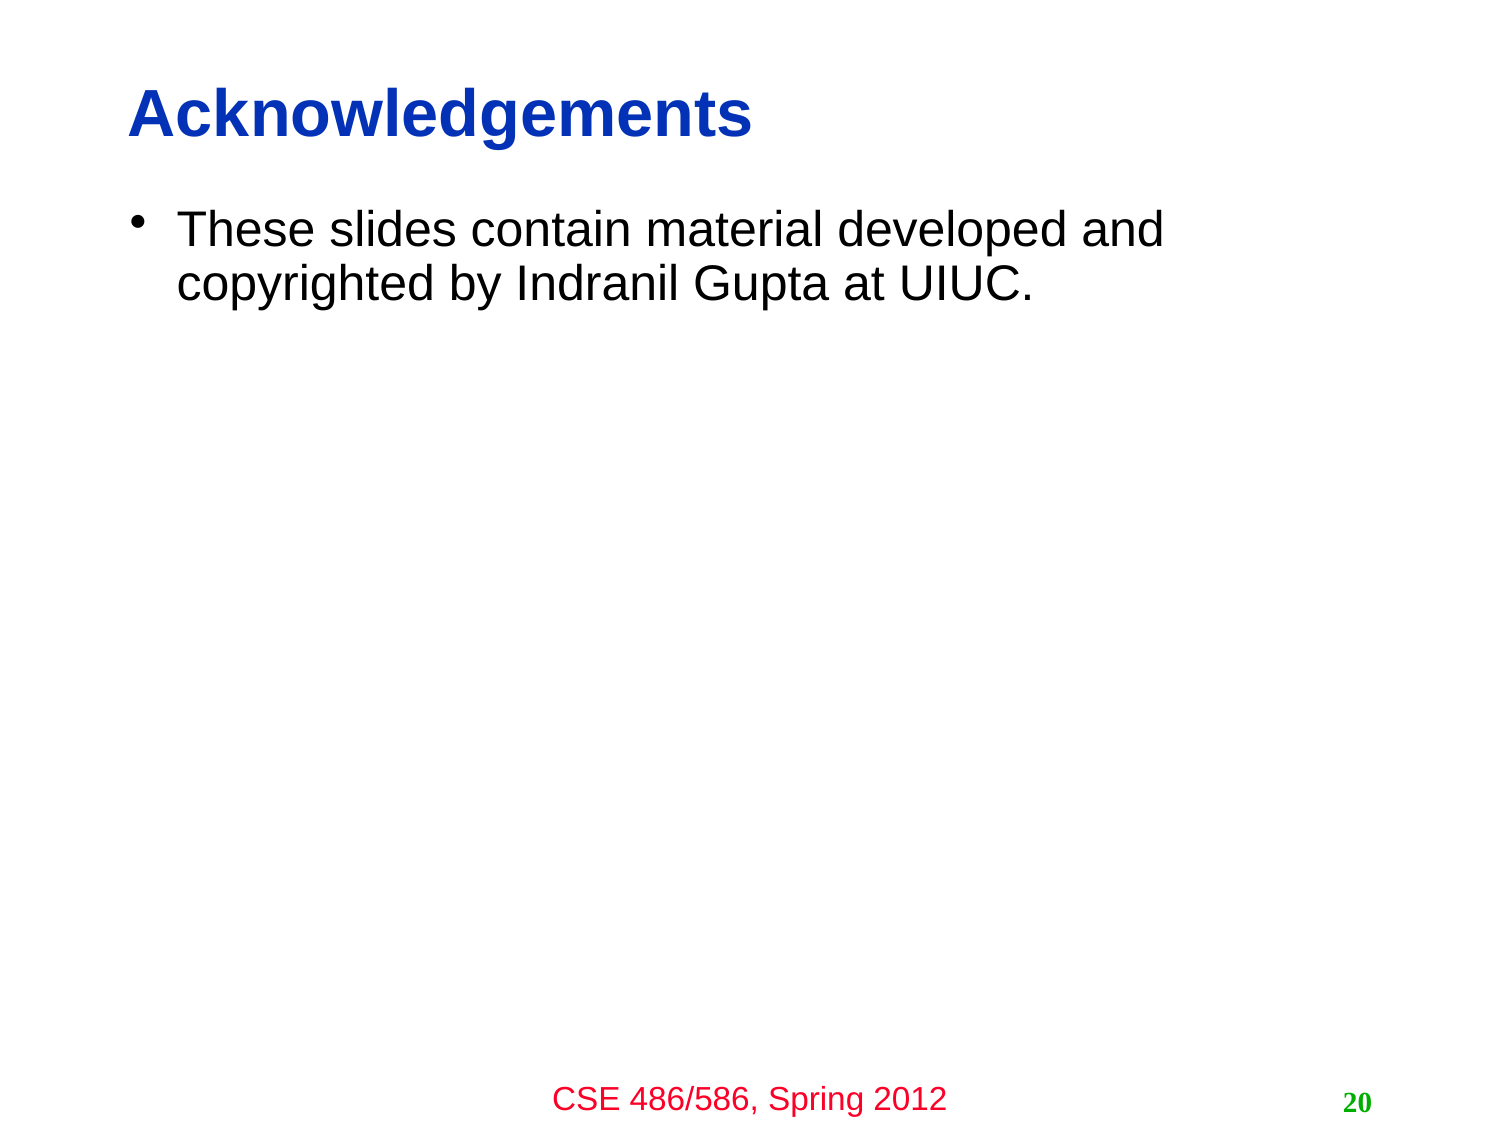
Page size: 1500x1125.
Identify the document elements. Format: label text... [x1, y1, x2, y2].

title Acknowledgements [112, 53, 1310, 176]
slide_number 20 [1074, 1076, 1388, 1125]
list These slides contain material developed and copyrighted by Indranil Gupta at UIUC. [114, 195, 1376, 1005]
